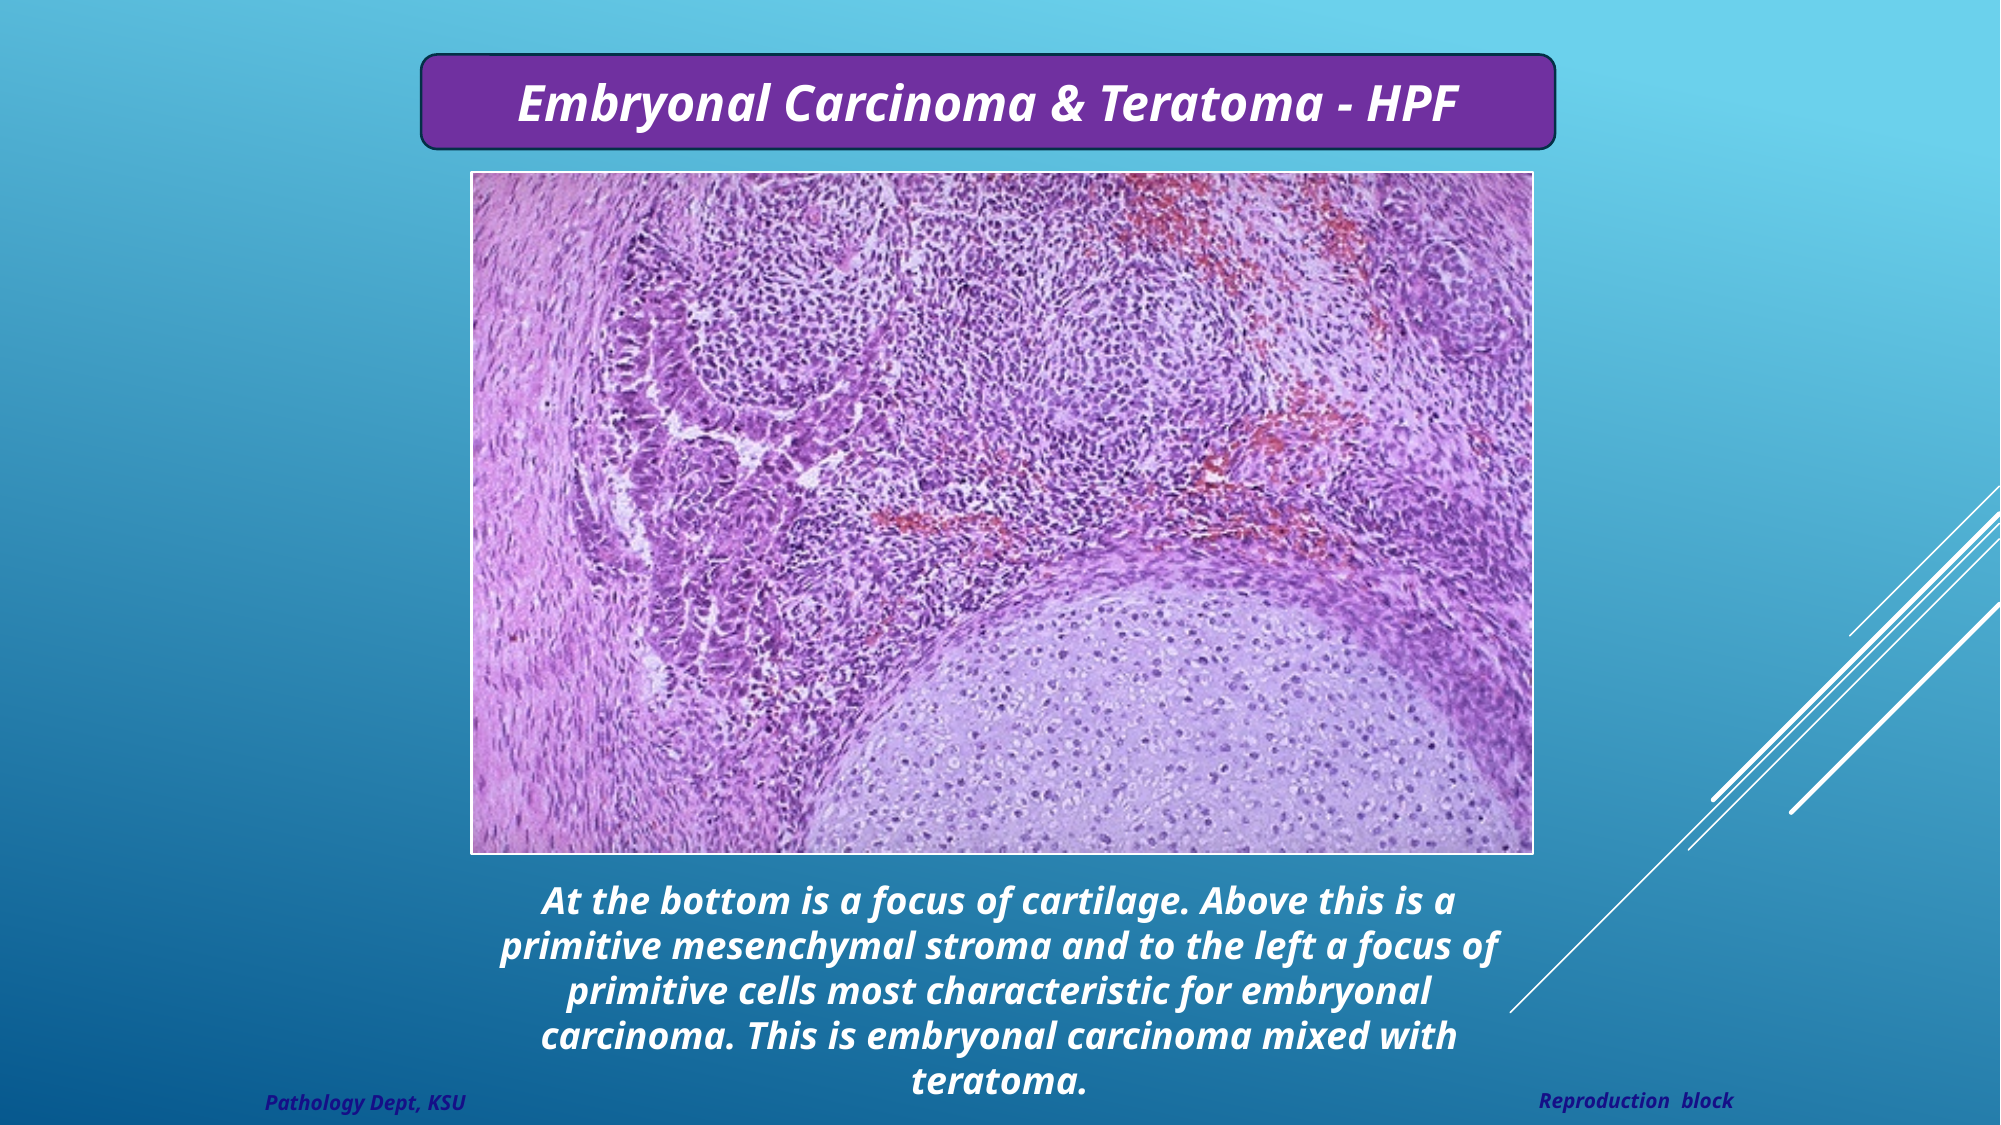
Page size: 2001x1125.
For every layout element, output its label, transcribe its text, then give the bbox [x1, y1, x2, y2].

text_box Embryonal Carcinoma & Teratoma - HPF [419, 53, 1557, 151]
text_box Pathology Dept, KSU [249, 1082, 492, 1122]
text_box Reproduction block [1494, 1080, 1749, 1121]
text_box At the bottom is a focus of cartilage. Above this is a primitive mesenchymal stroma and to the left a focus of primitive cells most characteristic for embryonal carcinoma. This is embryonal carcinoma mixed with teratoma. [468, 869, 1532, 1110]
picture [472, 172, 1532, 853]
